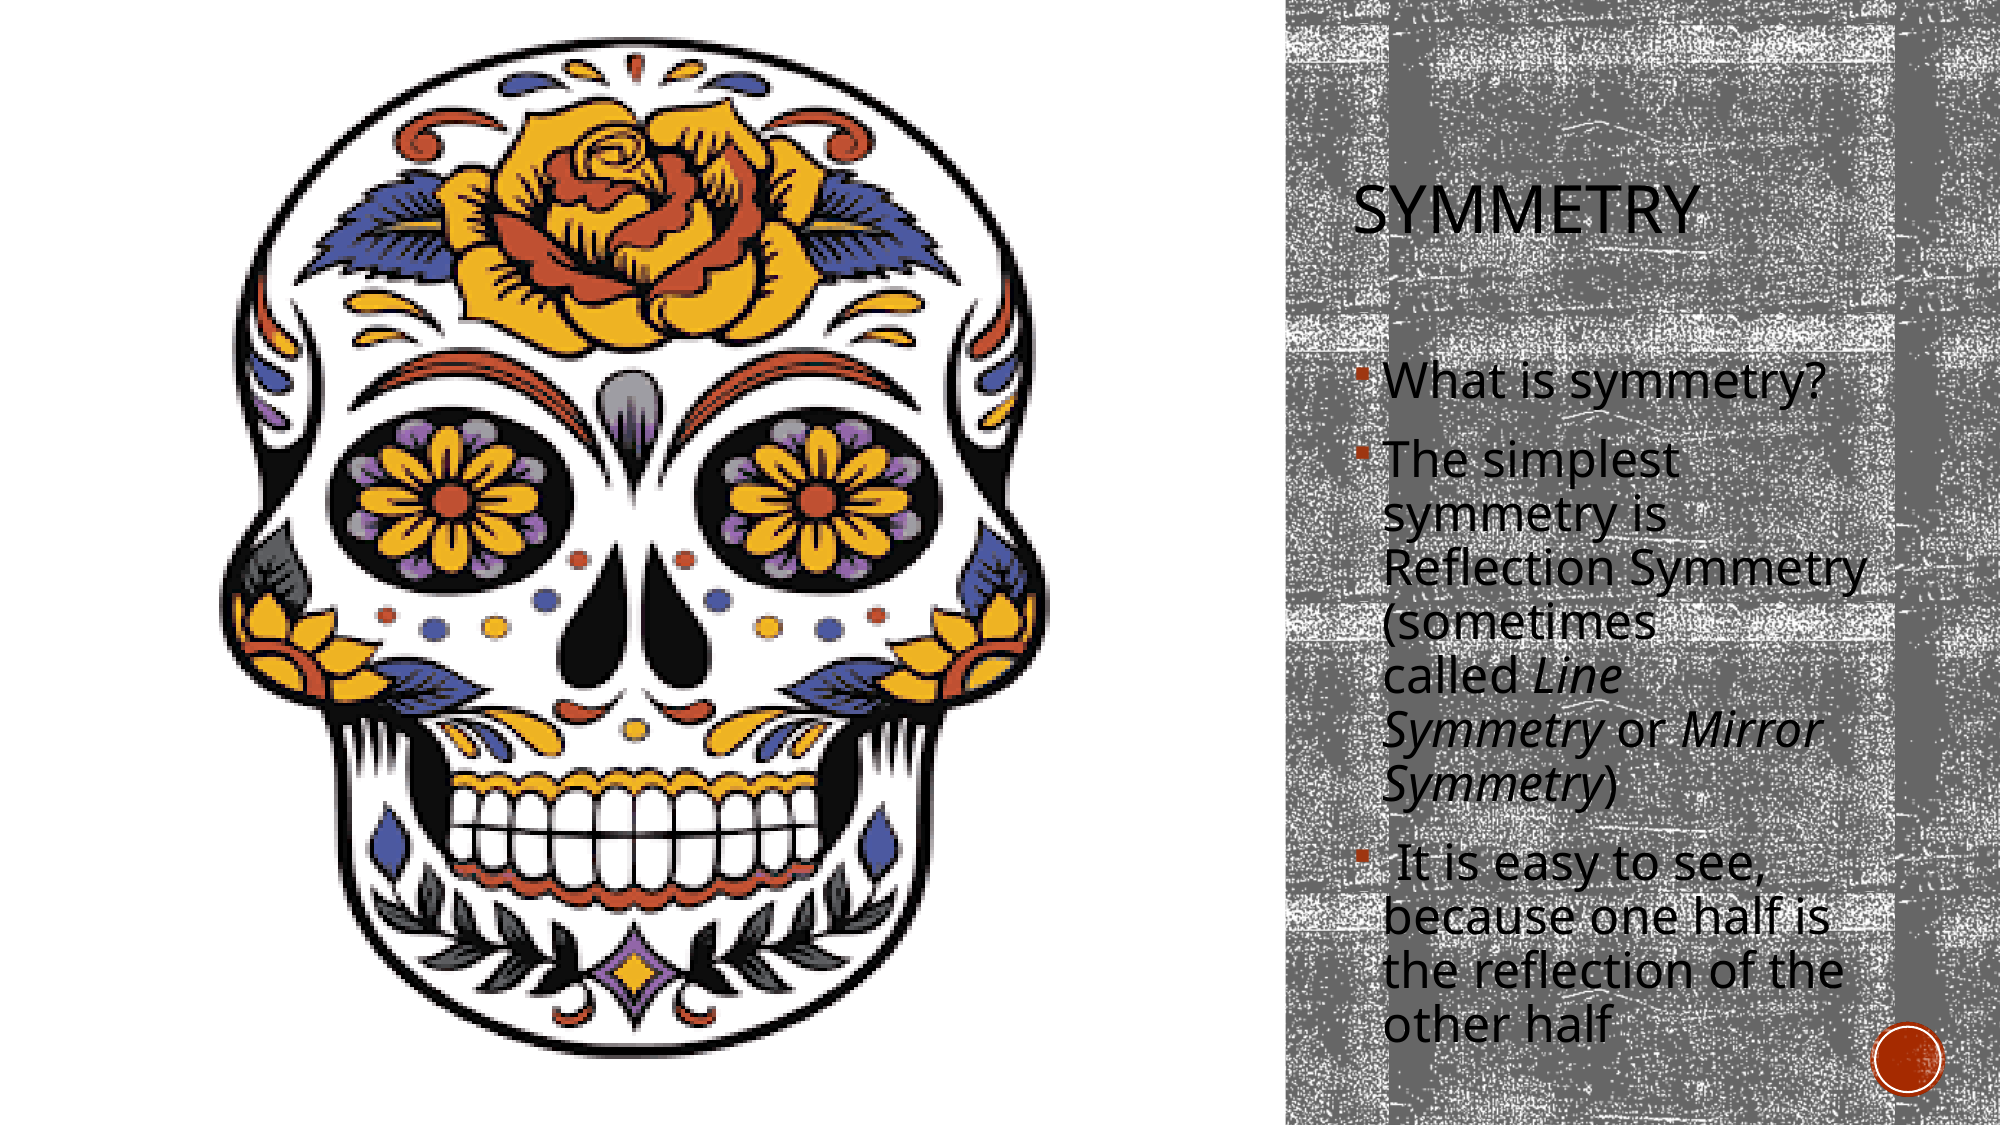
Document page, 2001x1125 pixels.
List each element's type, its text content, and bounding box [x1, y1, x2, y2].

title Symmetry [1338, 79, 1920, 344]
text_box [1871, 1023, 1944, 1096]
list What is symmetry? The simplest symmetry is Reflection Symmetry (sometimes called Line Symmetry or Mirror Symmetry) It is easy to see, because one half is the reflection of the other half [1338, 348, 1920, 1013]
text_box [1284, 0, 2000, 1125]
picture [219, 37, 1050, 1059]
